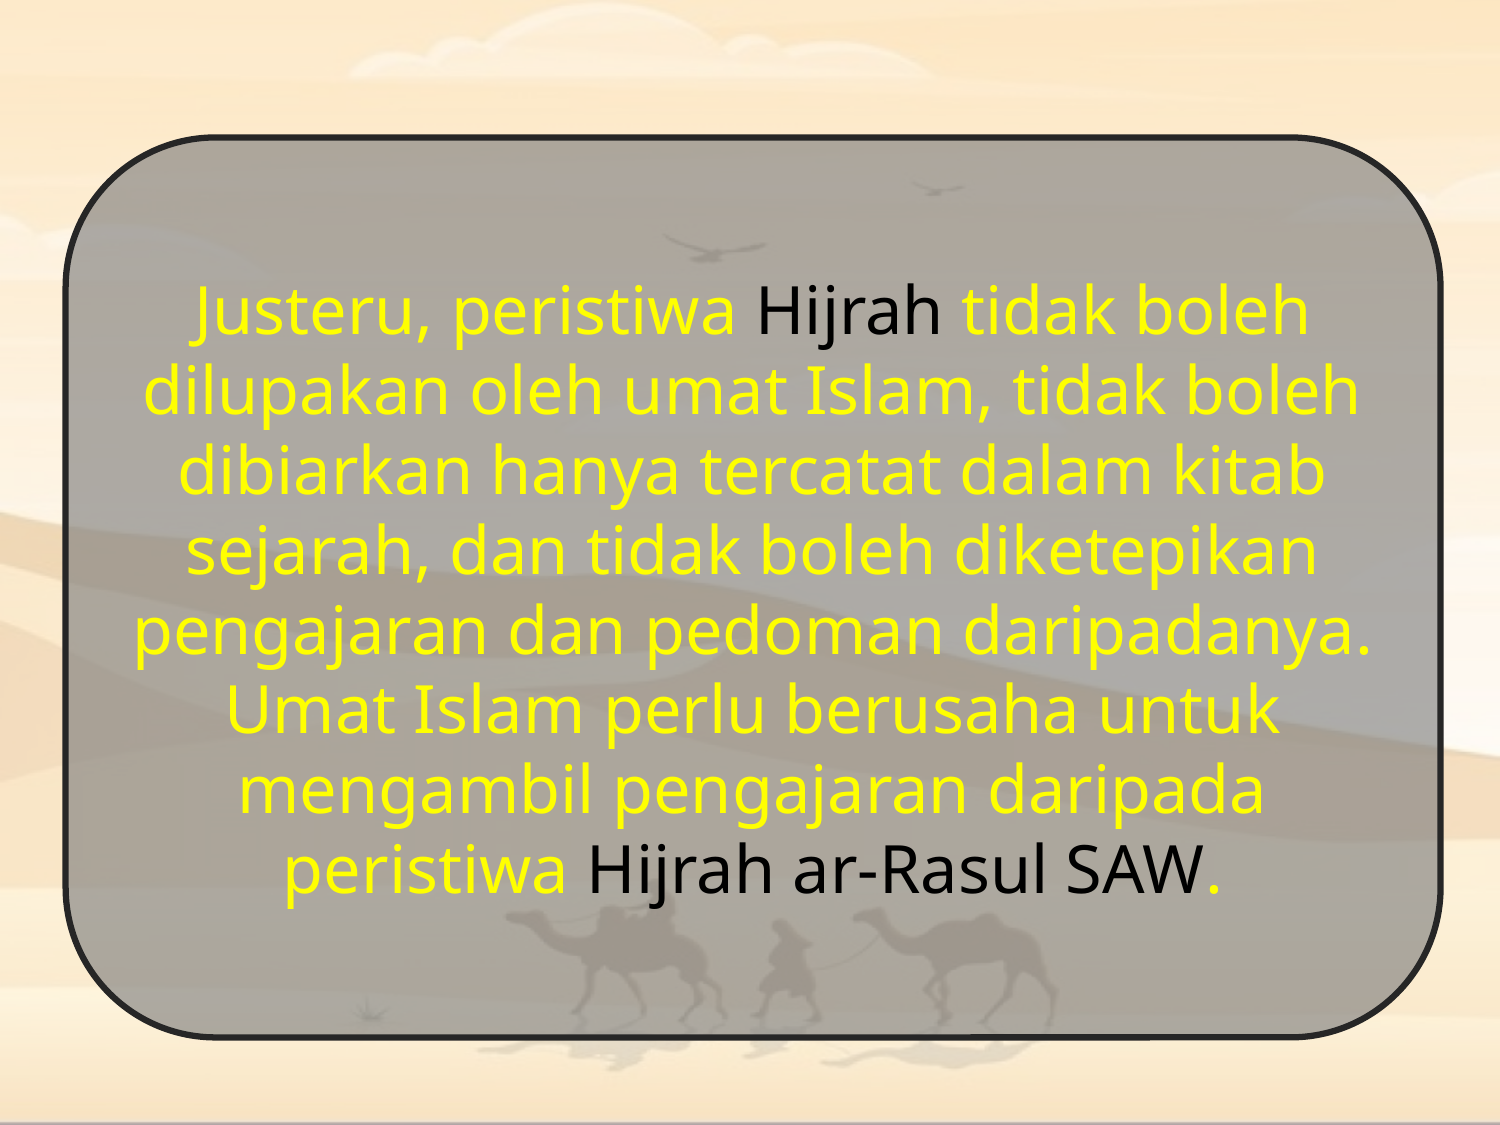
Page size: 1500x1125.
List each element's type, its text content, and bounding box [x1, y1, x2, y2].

text_box Justeru, peristiwa Hijrah tidak boleh dilupakan oleh umat Islam, tidak boleh dibiarkan hanya tercatat dalam kitab sejarah, dan tidak boleh diketepikan pengajaran dan pedoman daripadanya. Umat Islam perlu berusaha untuk mengambil pengajaran daripada peristiwa Hijrah ar-Rasul SAW. [65, 137, 1441, 1038]
